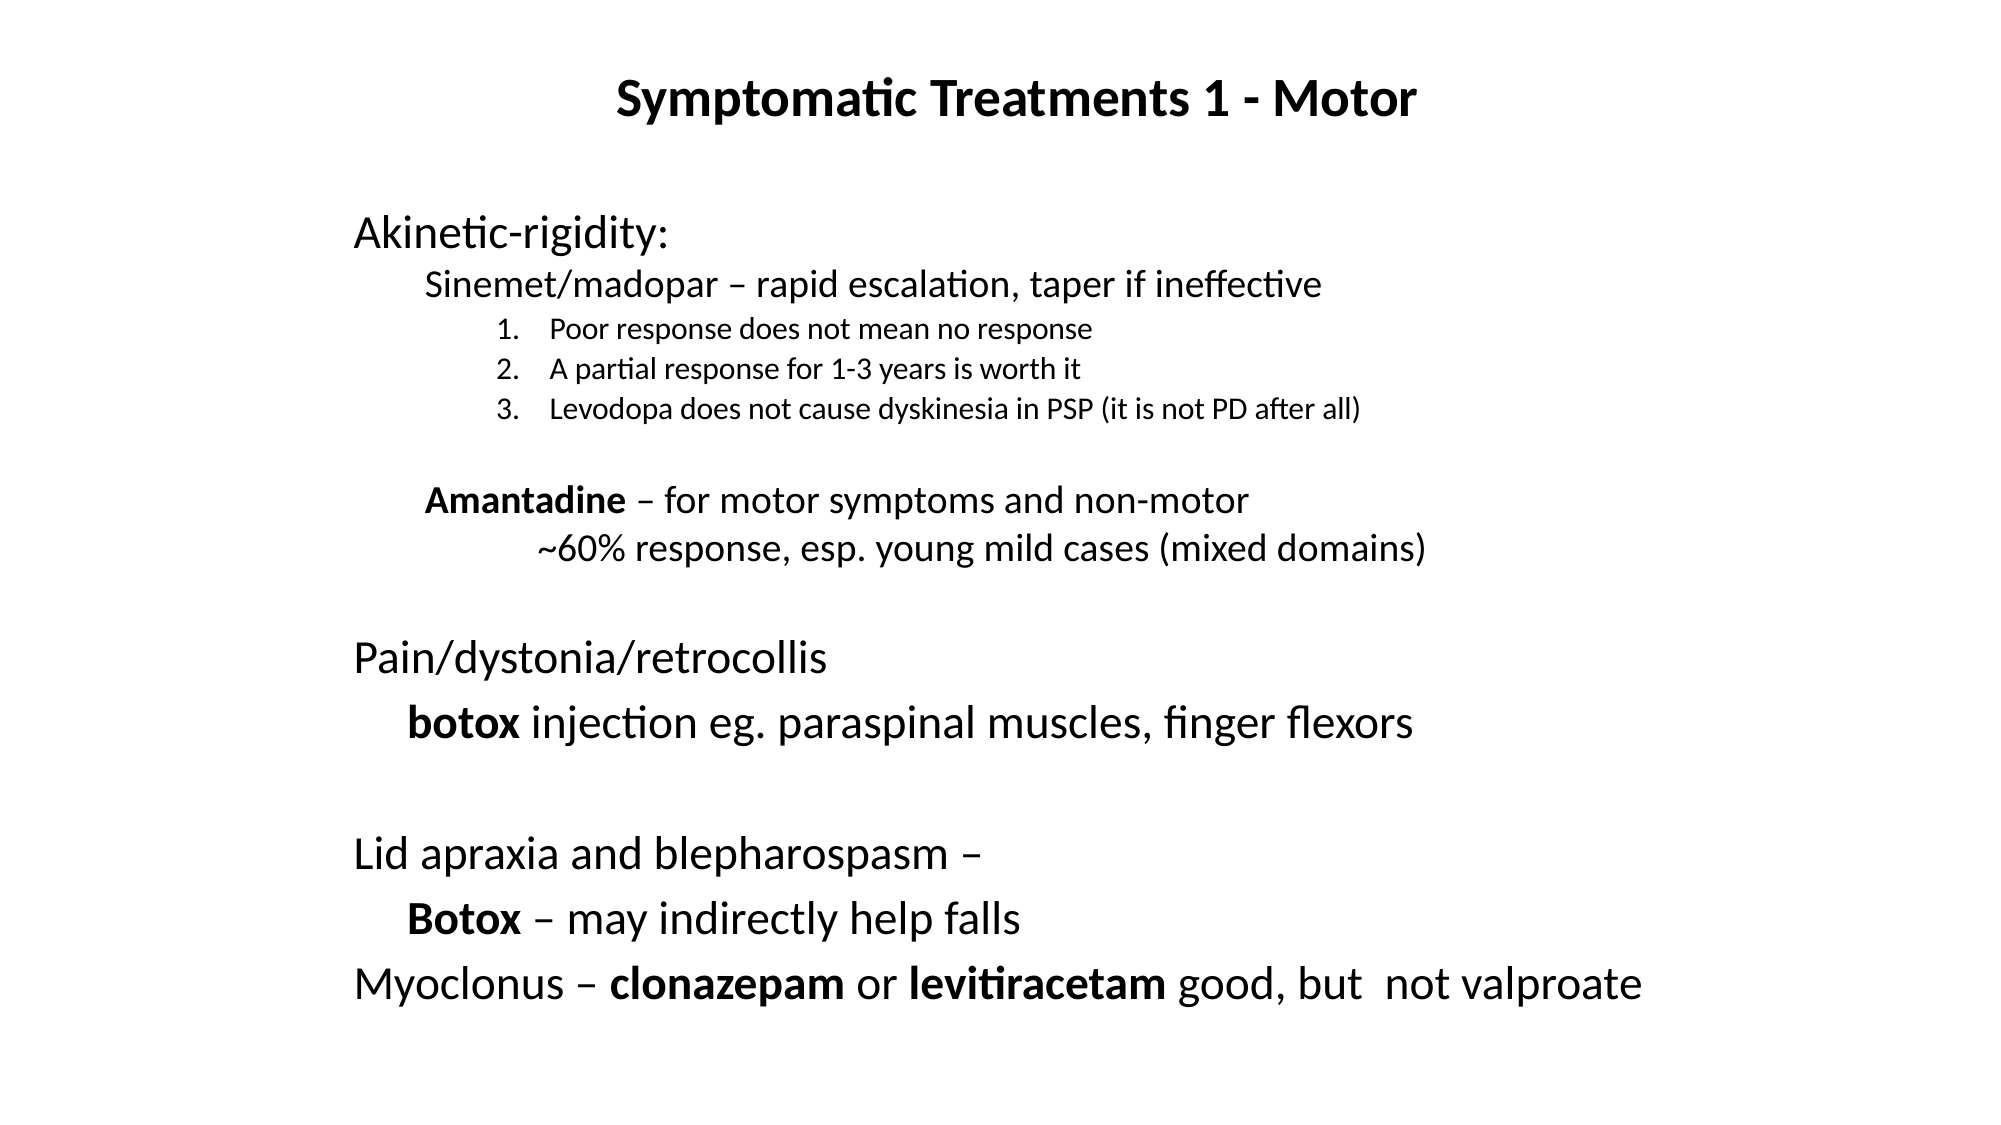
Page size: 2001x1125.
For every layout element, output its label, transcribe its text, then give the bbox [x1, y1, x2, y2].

subtitle Symptomatic Treatments 1 - Motor Akinetic-rigidity: Sinemet/madopar – rapid escalation, taper if ineffective Poor response does not mean no response A partial response for 1-3 years is worth it Levodopa does not cause dyskinesia in PSP (it is not PD after all) Amantadine – for motor symptoms and non-motor ~60% response, esp. young mild cases (mixed domains) Pain/dystonia/retrocollis botox injection eg. paraspinal muscles, finger flexors Lid apraxia and blepharospasm – Botox – may indirectly help falls Myoclonus – clonazepam or levitiracetam good, but not valproate [338, 66, 1697, 1024]
